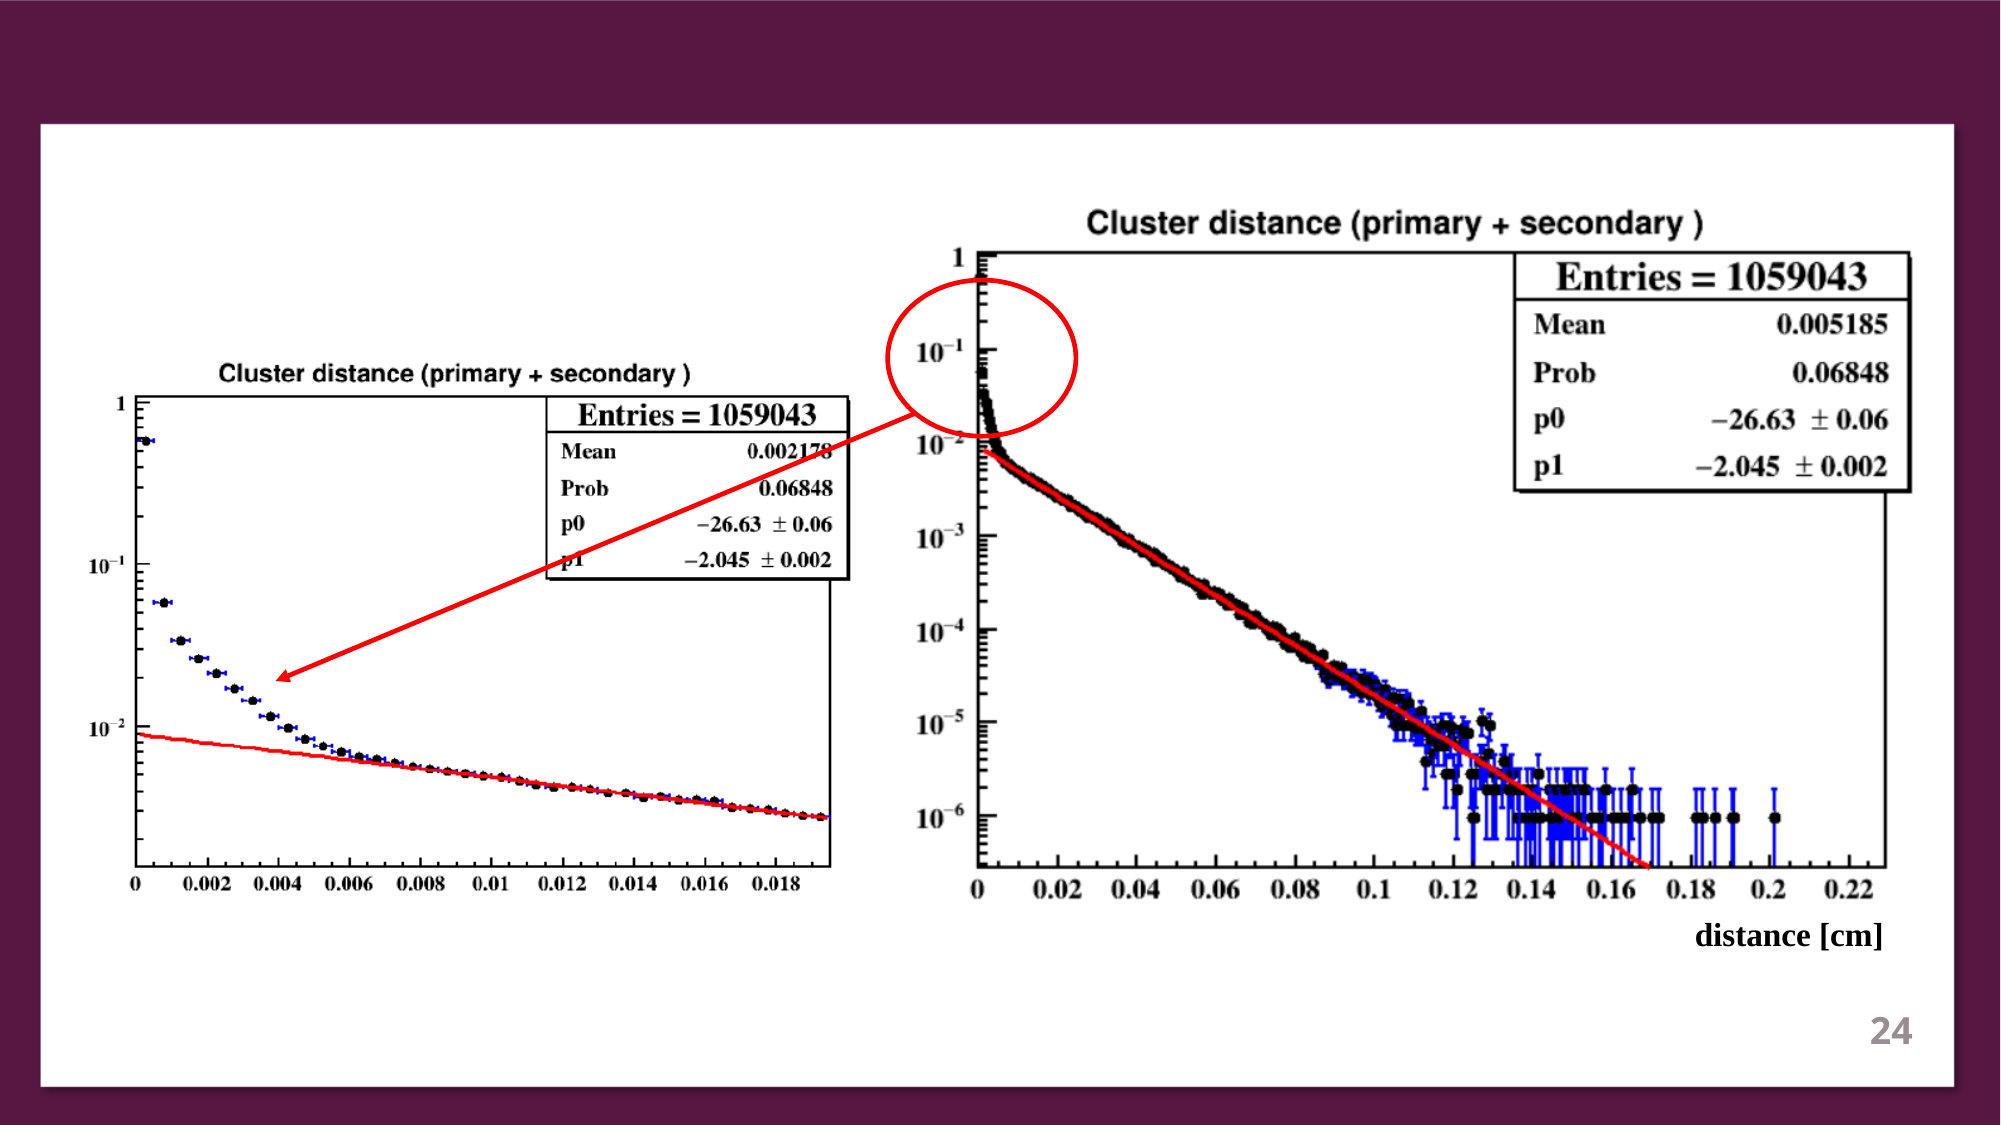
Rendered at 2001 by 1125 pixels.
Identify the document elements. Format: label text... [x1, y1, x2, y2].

text_box [886, 309, 907, 407]
text_box distance [cm] [1680, 923, 1899, 961]
picture [0, 0, 2001, 1125]
slide_number 24 [1477, 1002, 1928, 1063]
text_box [275, 413, 916, 682]
